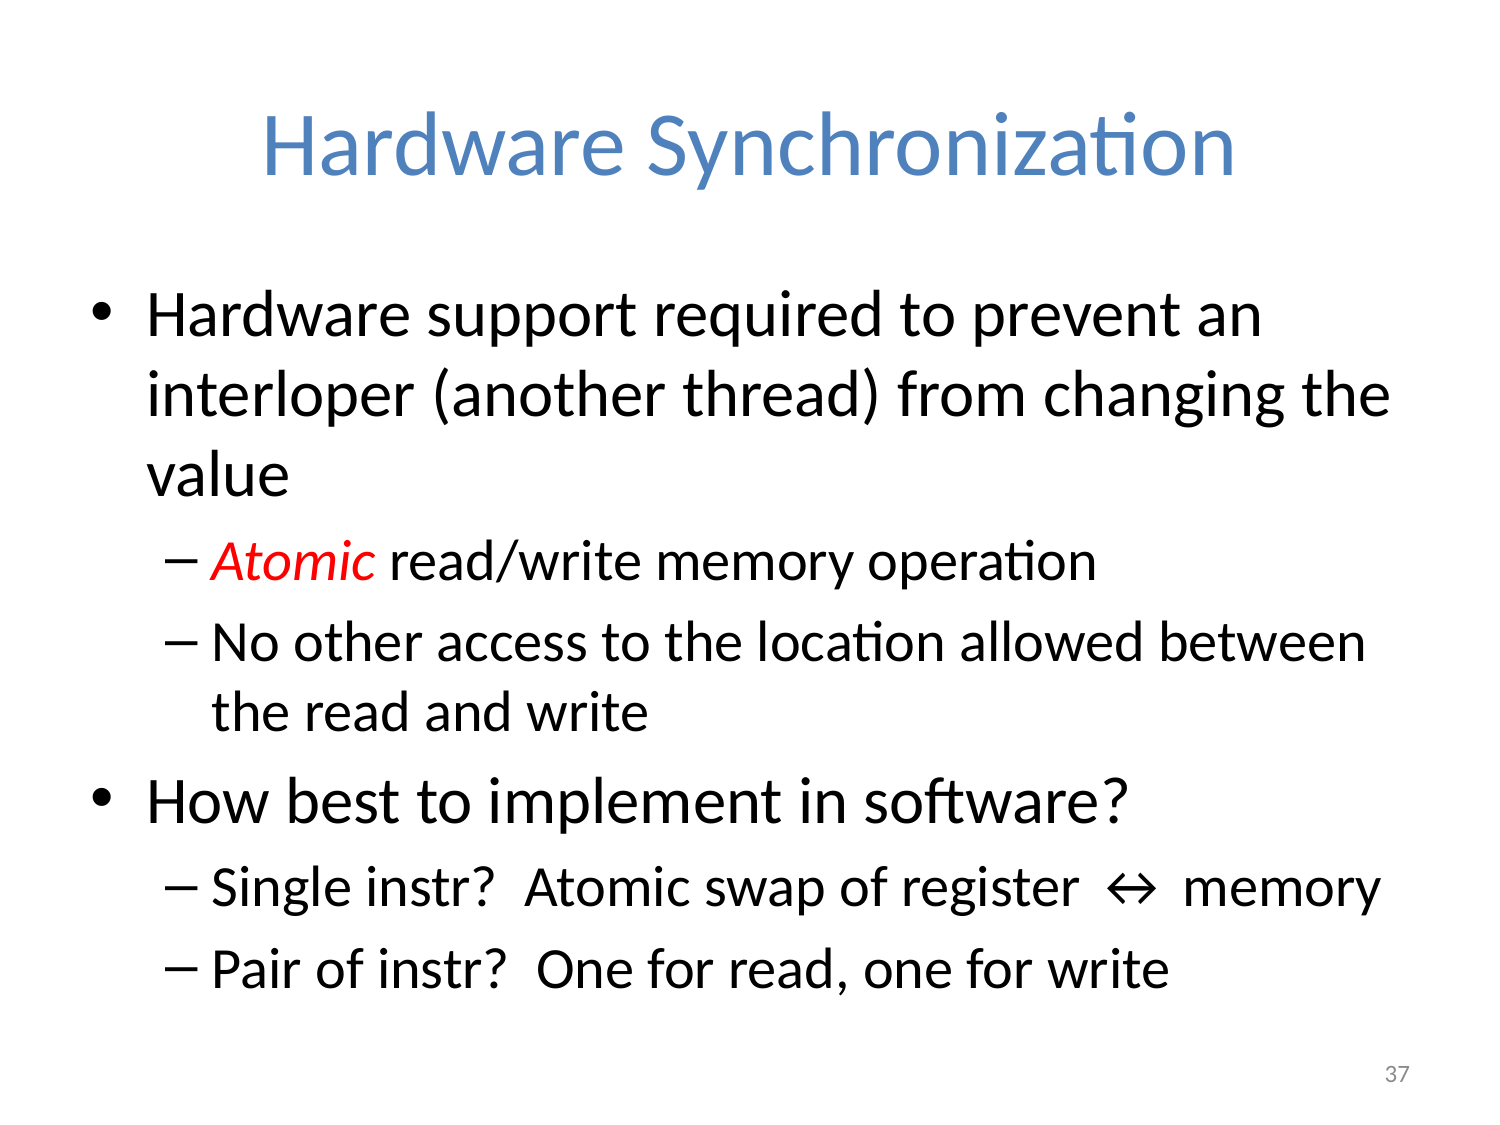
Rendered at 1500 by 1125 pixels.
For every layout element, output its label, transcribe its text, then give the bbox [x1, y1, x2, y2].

title Hardware Synchronization [75, 45, 1425, 233]
list Hardware support required to prevent an interloper (another thread) from changing the value Atomic read/write memory operation No other access to the location allowed between the read and write How best to implement in software? Single instr? Atomic swap of register ↔ memory Pair of instr? One for read, one for write [75, 262, 1425, 1073]
slide_number 37 [1074, 1042, 1425, 1103]
